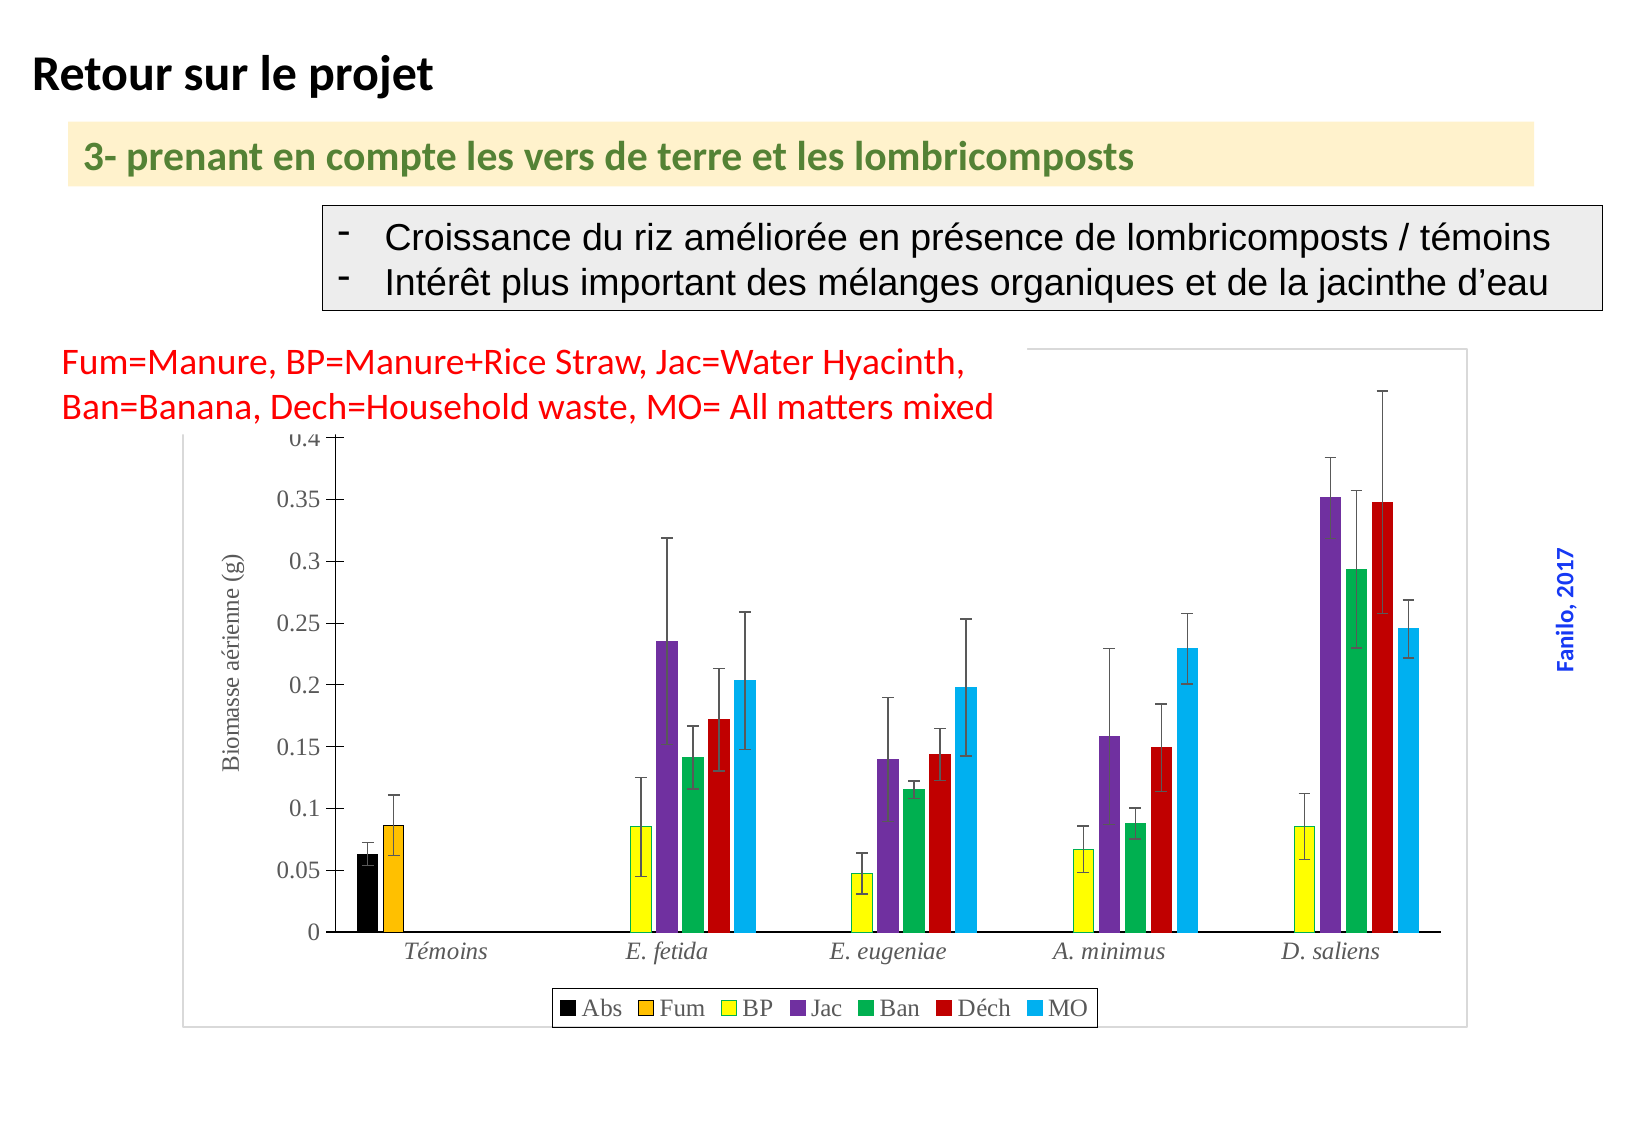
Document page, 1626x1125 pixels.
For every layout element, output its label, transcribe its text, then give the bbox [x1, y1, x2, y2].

text_box 3- prenant en compte les vers de terre et les lombricomposts [68, 121, 1535, 187]
text_box Croissance du riz améliorée en présence de lombricomposts / témoins Intérêt plus important des mélanges organiques et de la jacinthe d’eau [322, 205, 1603, 311]
chart [181, 348, 1468, 1029]
text_box Fum=Manure, BP=Manure+Rice Straw, Jac=Water Hyacinth, Ban=Banana, Dech=Household waste, MO= All matters mixed [46, 329, 1028, 435]
text_box Retour sur le projet [17, 32, 450, 108]
text_box Fanilo, 2017 [1540, 532, 1586, 688]
